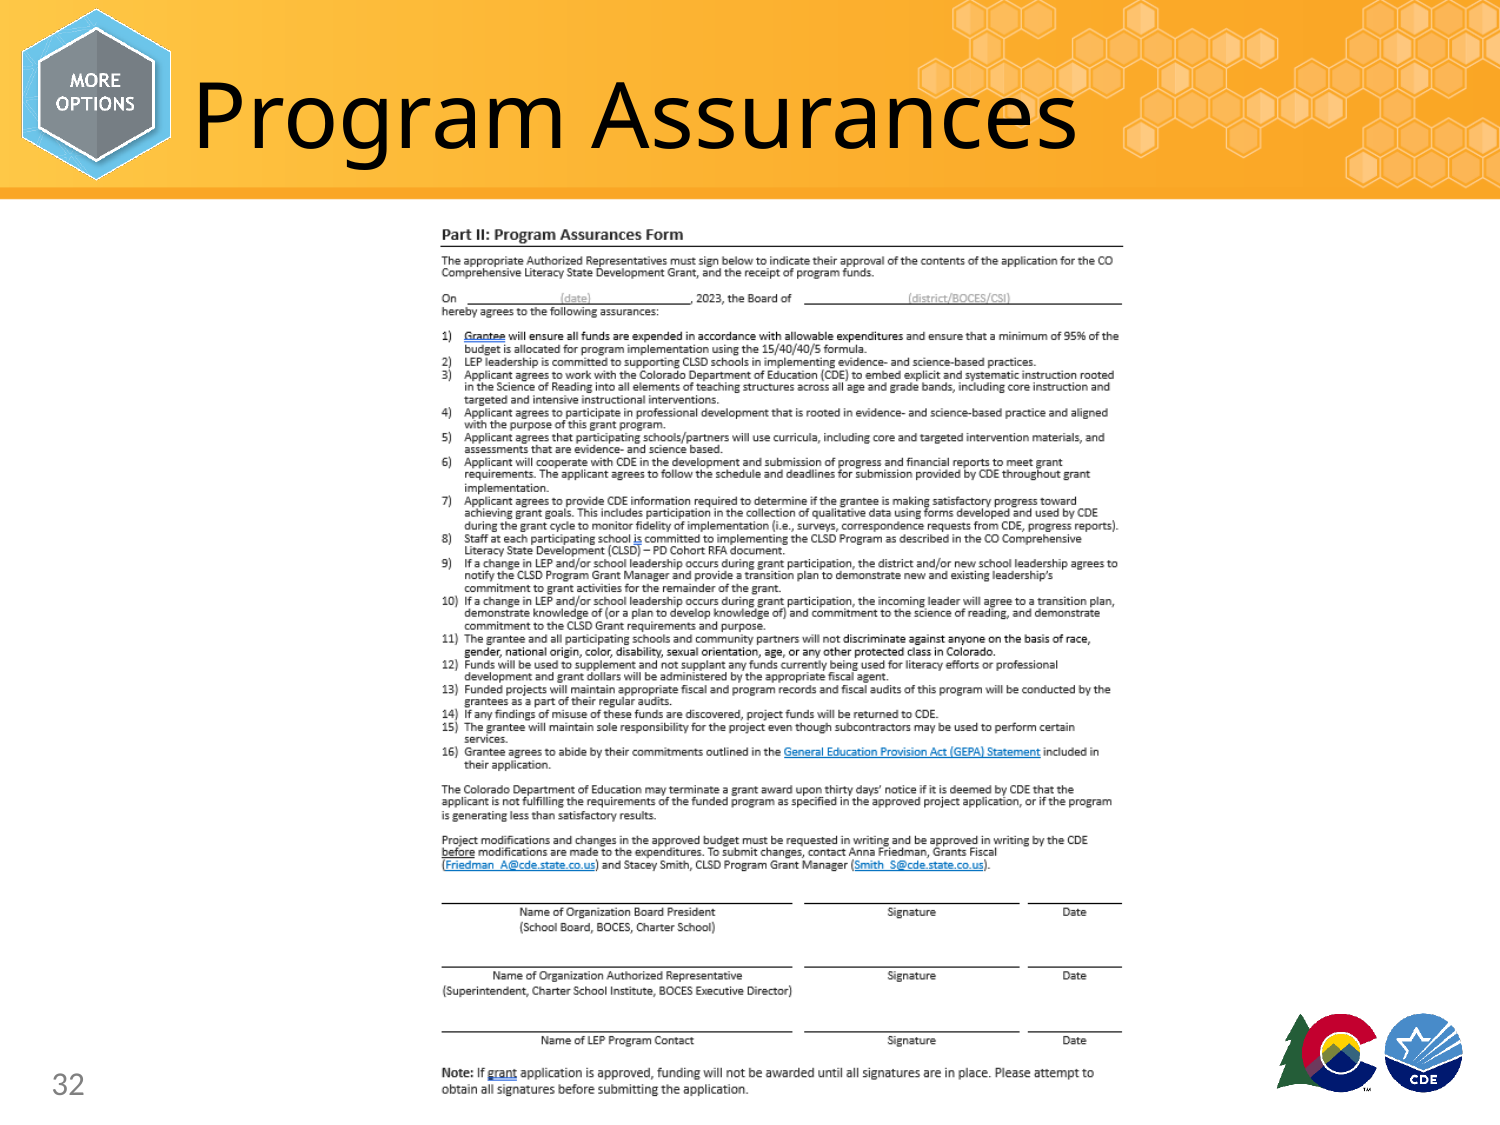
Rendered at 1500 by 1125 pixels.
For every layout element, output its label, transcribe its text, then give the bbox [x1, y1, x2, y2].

picture [1275, 1012, 1463, 1093]
title Program Assurances [191, 68, 1500, 166]
picture [0, 0, 1500, 200]
slide_number 32 [36, 1054, 375, 1115]
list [417, 207, 1148, 1115]
